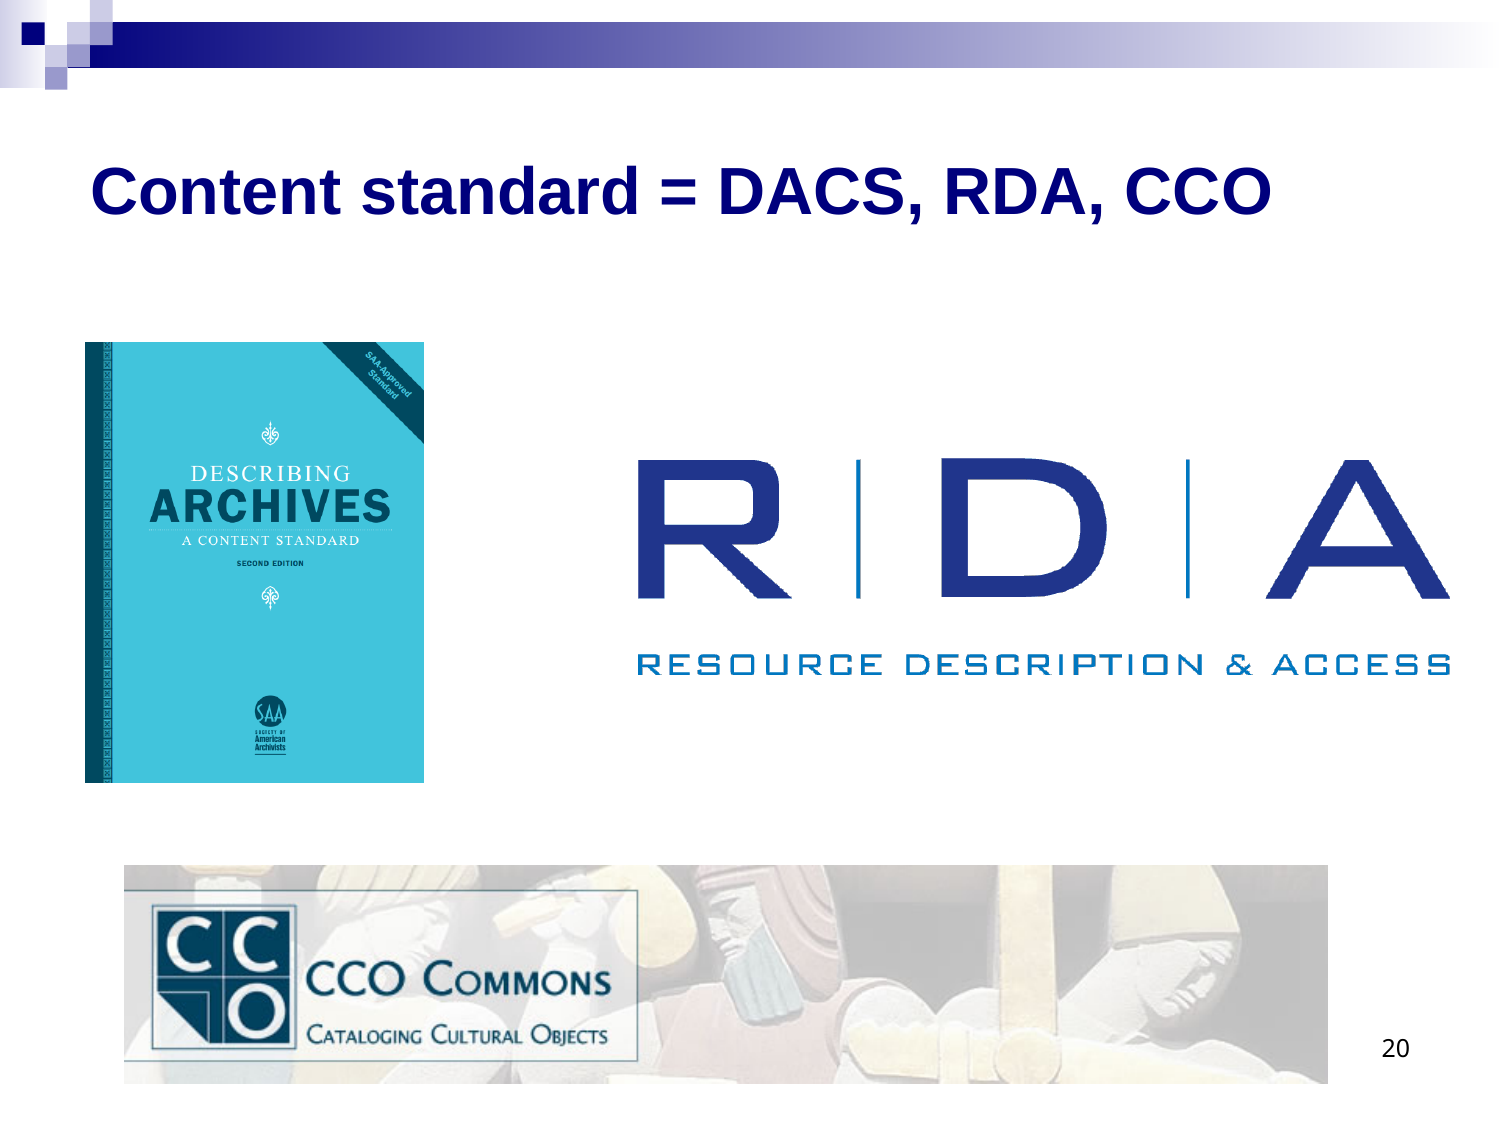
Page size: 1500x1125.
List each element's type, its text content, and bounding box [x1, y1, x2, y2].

picture [377, 342, 424, 389]
slide_number 20 [1074, 1025, 1425, 1100]
picture [638, 449, 1450, 676]
title Content standard = DACS, RDA, CCO [75, 75, 1425, 300]
picture [104, 342, 424, 783]
picture [124, 864, 1329, 1085]
